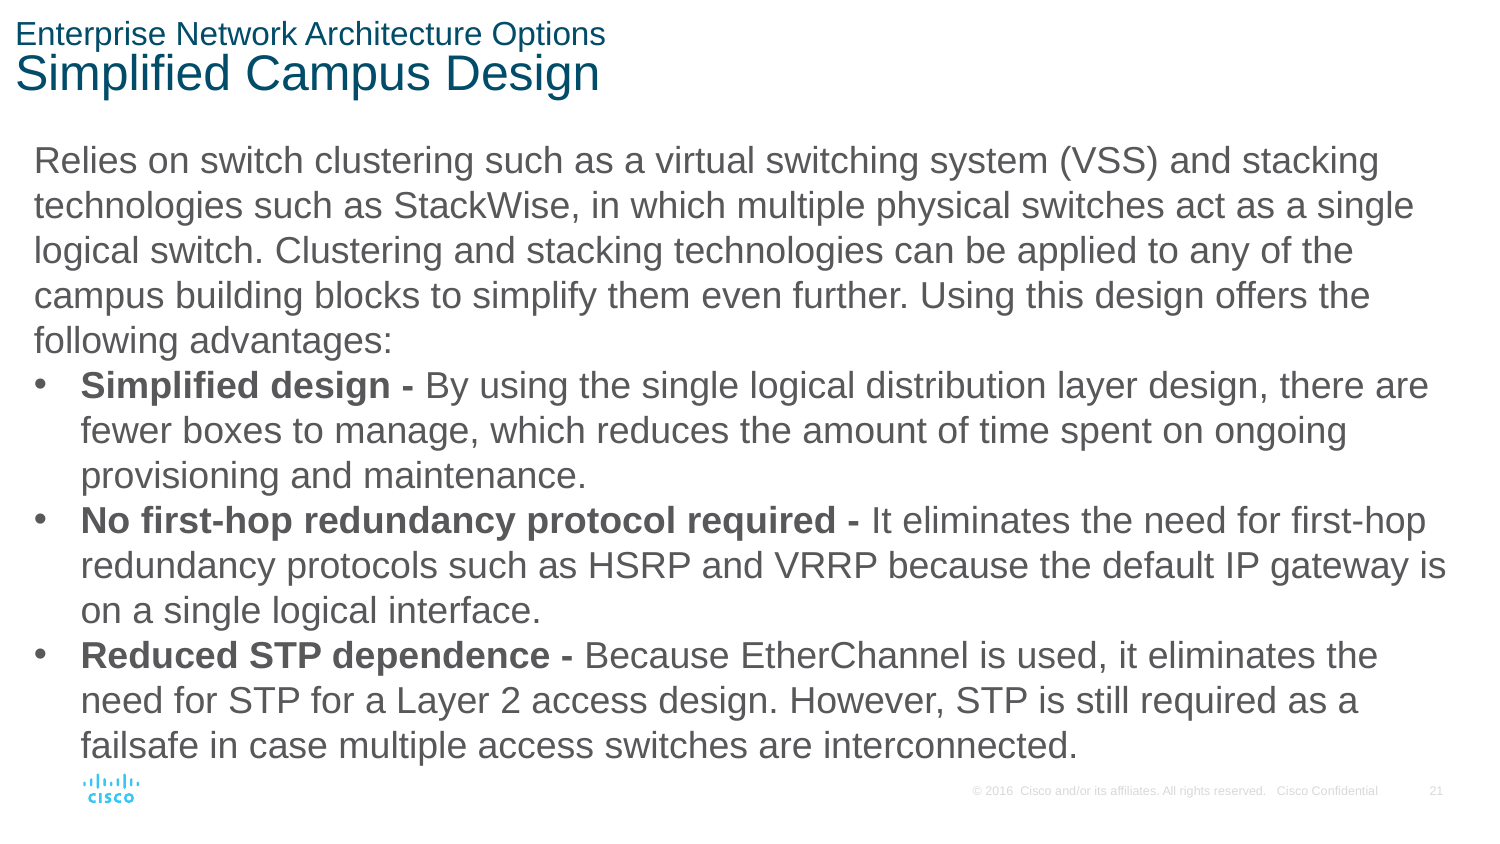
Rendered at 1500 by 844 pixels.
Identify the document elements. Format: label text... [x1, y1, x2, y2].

title Enterprise Network Architecture Options Simplified Campus Design [0, 0, 1369, 121]
text_box Relies on switch clustering such as a virtual switching system (VSS) and stacking technologies such as StackWise, in which multiple physical switches act as a single logical switch. Clustering and stacking technologies can be applied to any of the campus building blocks to simplify them even further. Using this design offers the following advantages: Simplified design - By using the single logical distribution layer design, there are fewer boxes to manage, which reduces the amount of time spent on ongoing provisioning and maintenance. No first-hop redundancy protocol required - It eliminates the need for first-hop redundancy protocols such as HSRP and VRRP because the default IP gateway is on a single logical interface. Reduced STP dependence - Because EtherChannel is used, it eliminates the need for STP for a Layer 2 access design. However, STP is still required as a failsafe in case multiple access switches are interconnected. [18, 128, 1468, 774]
